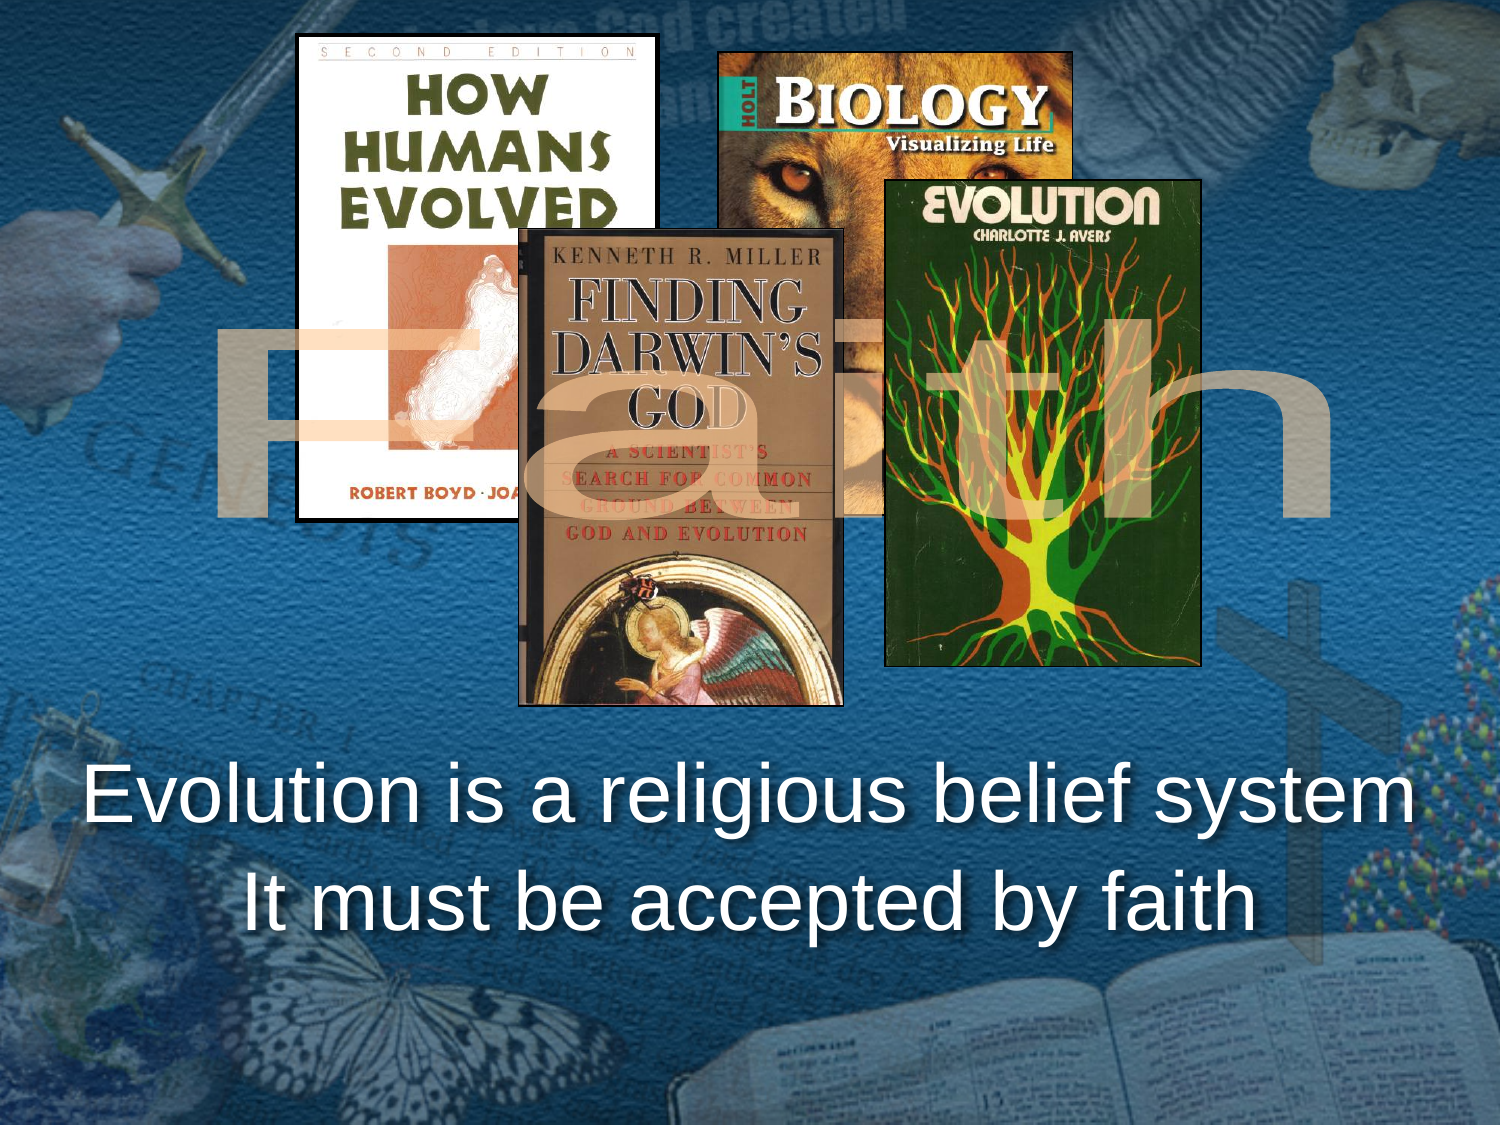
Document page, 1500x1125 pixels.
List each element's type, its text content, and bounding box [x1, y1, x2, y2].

text_box Evolution is a religious belief system It must be accepted by faith [65, 731, 1435, 955]
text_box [299, 36, 1201, 706]
picture [0, 0, 1500, 1125]
